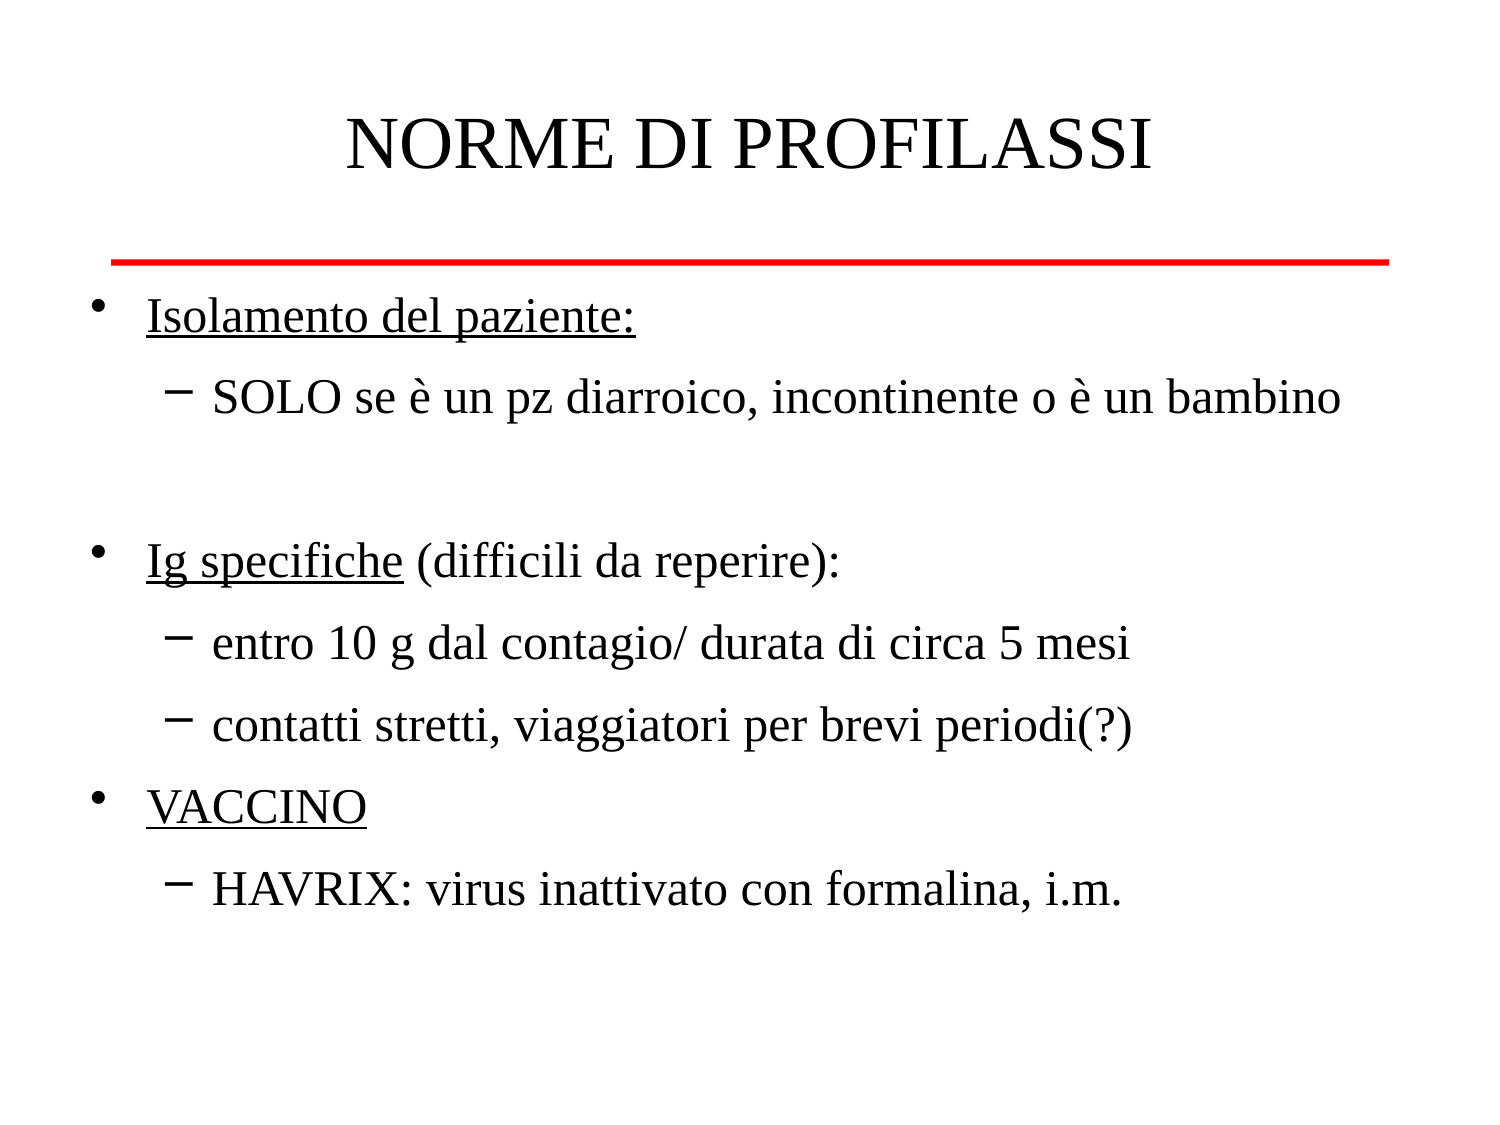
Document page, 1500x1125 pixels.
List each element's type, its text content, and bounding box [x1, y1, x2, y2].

list Isolamento del paziente: SOLO se è un pz diarroico, incontinente o è un bambino Ig specifiche (difficili da reperire): entro 10 g dal contagio/ durata di circa 5 mesi contatti stretti, viaggiatori per brevi periodi(?) VACCINO HAVRIX: virus inattivato con formalina, i.m. [75, 262, 1425, 1005]
title NORME DI PROFILASSI [75, 45, 1425, 233]
